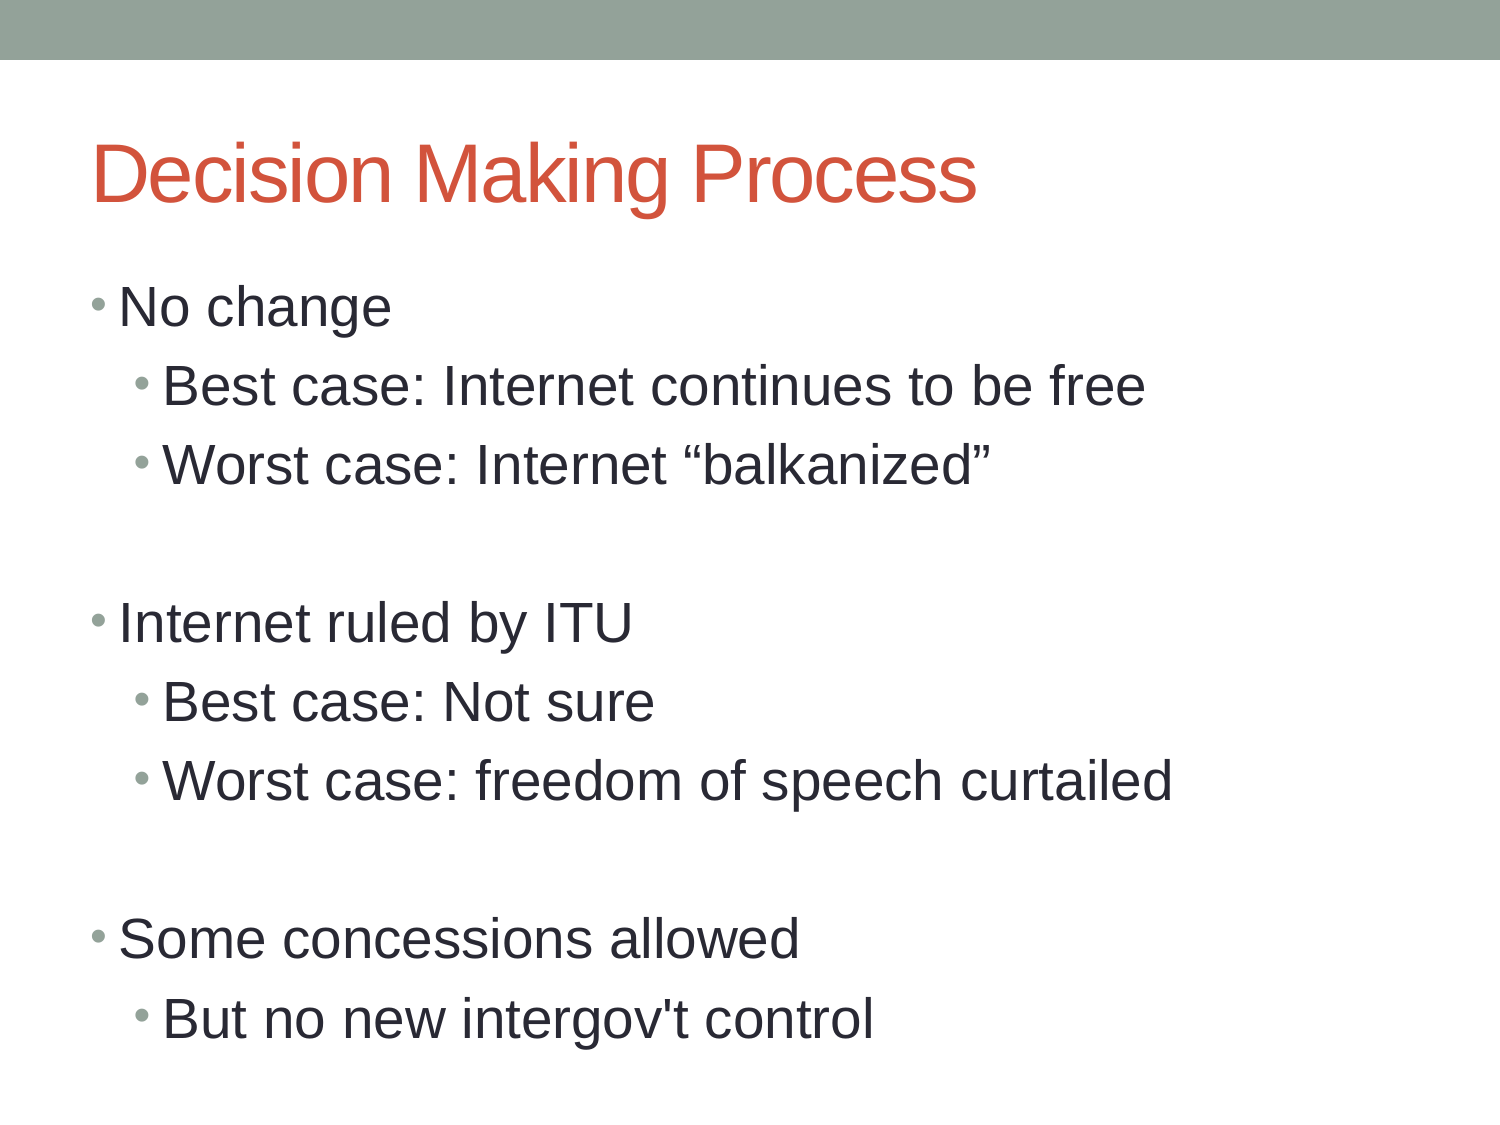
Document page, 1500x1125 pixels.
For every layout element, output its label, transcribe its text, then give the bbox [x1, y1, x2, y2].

list No change Best case: Internet continues to be free Worst case: Internet “balkanized” Internet ruled by ITU Best case: Not sure Worst case: freedom of speech curtailed Some concessions allowed But no new intergov't control [75, 262, 1425, 1063]
title Decision Making Process [75, 87, 1425, 250]
